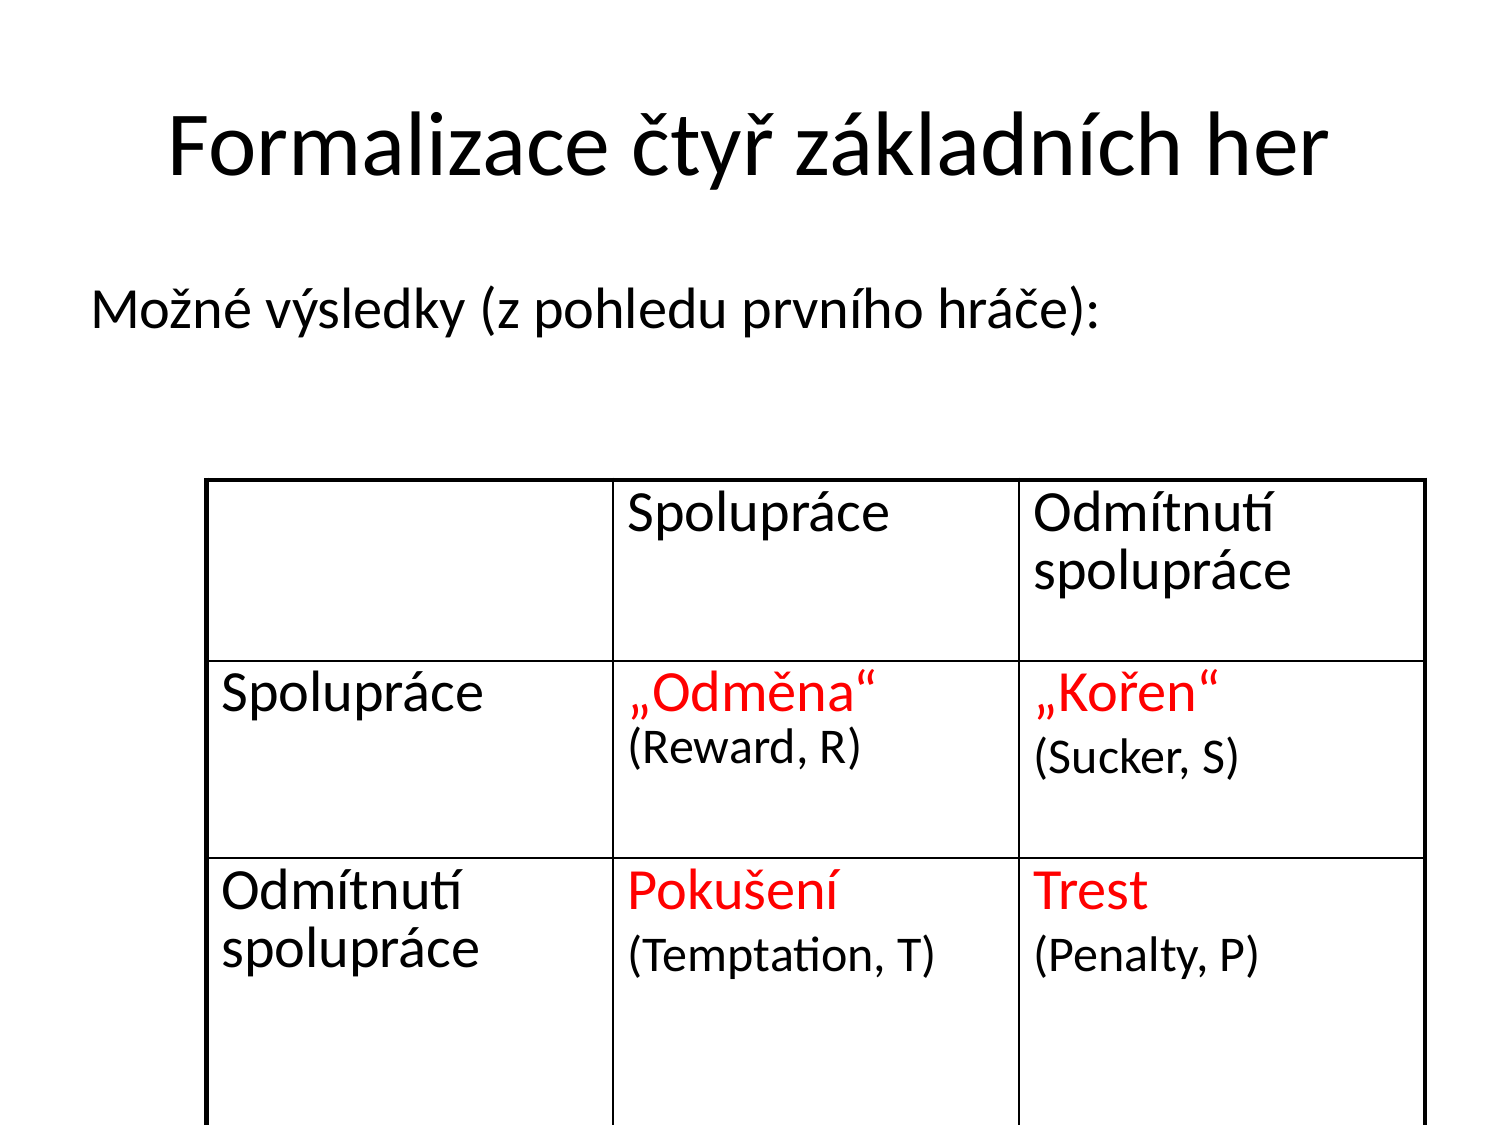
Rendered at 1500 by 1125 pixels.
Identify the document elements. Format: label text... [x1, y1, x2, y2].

title Formalizace čtyř základních her [75, 45, 1425, 233]
table_cell Odmítnutí spolupráce [209, 859, 612, 1125]
table_header Odmítnutí spolupráce [1020, 482, 1423, 660]
table_header [209, 482, 612, 660]
table_cell „Kořen“ (Sucker, S) [1020, 662, 1423, 857]
table_header Spolupráce [614, 482, 1018, 660]
table_cell Trest (Penalty, P) [1020, 859, 1423, 1125]
list Možné výsledky (z pohledu prvního hráče): [75, 262, 1388, 398]
table_cell Spolupráce [209, 662, 612, 857]
table_cell Pokušení (Temptation, T) [614, 859, 1018, 1125]
table_cell „Odměna“ (Reward, R) [614, 662, 1018, 857]
